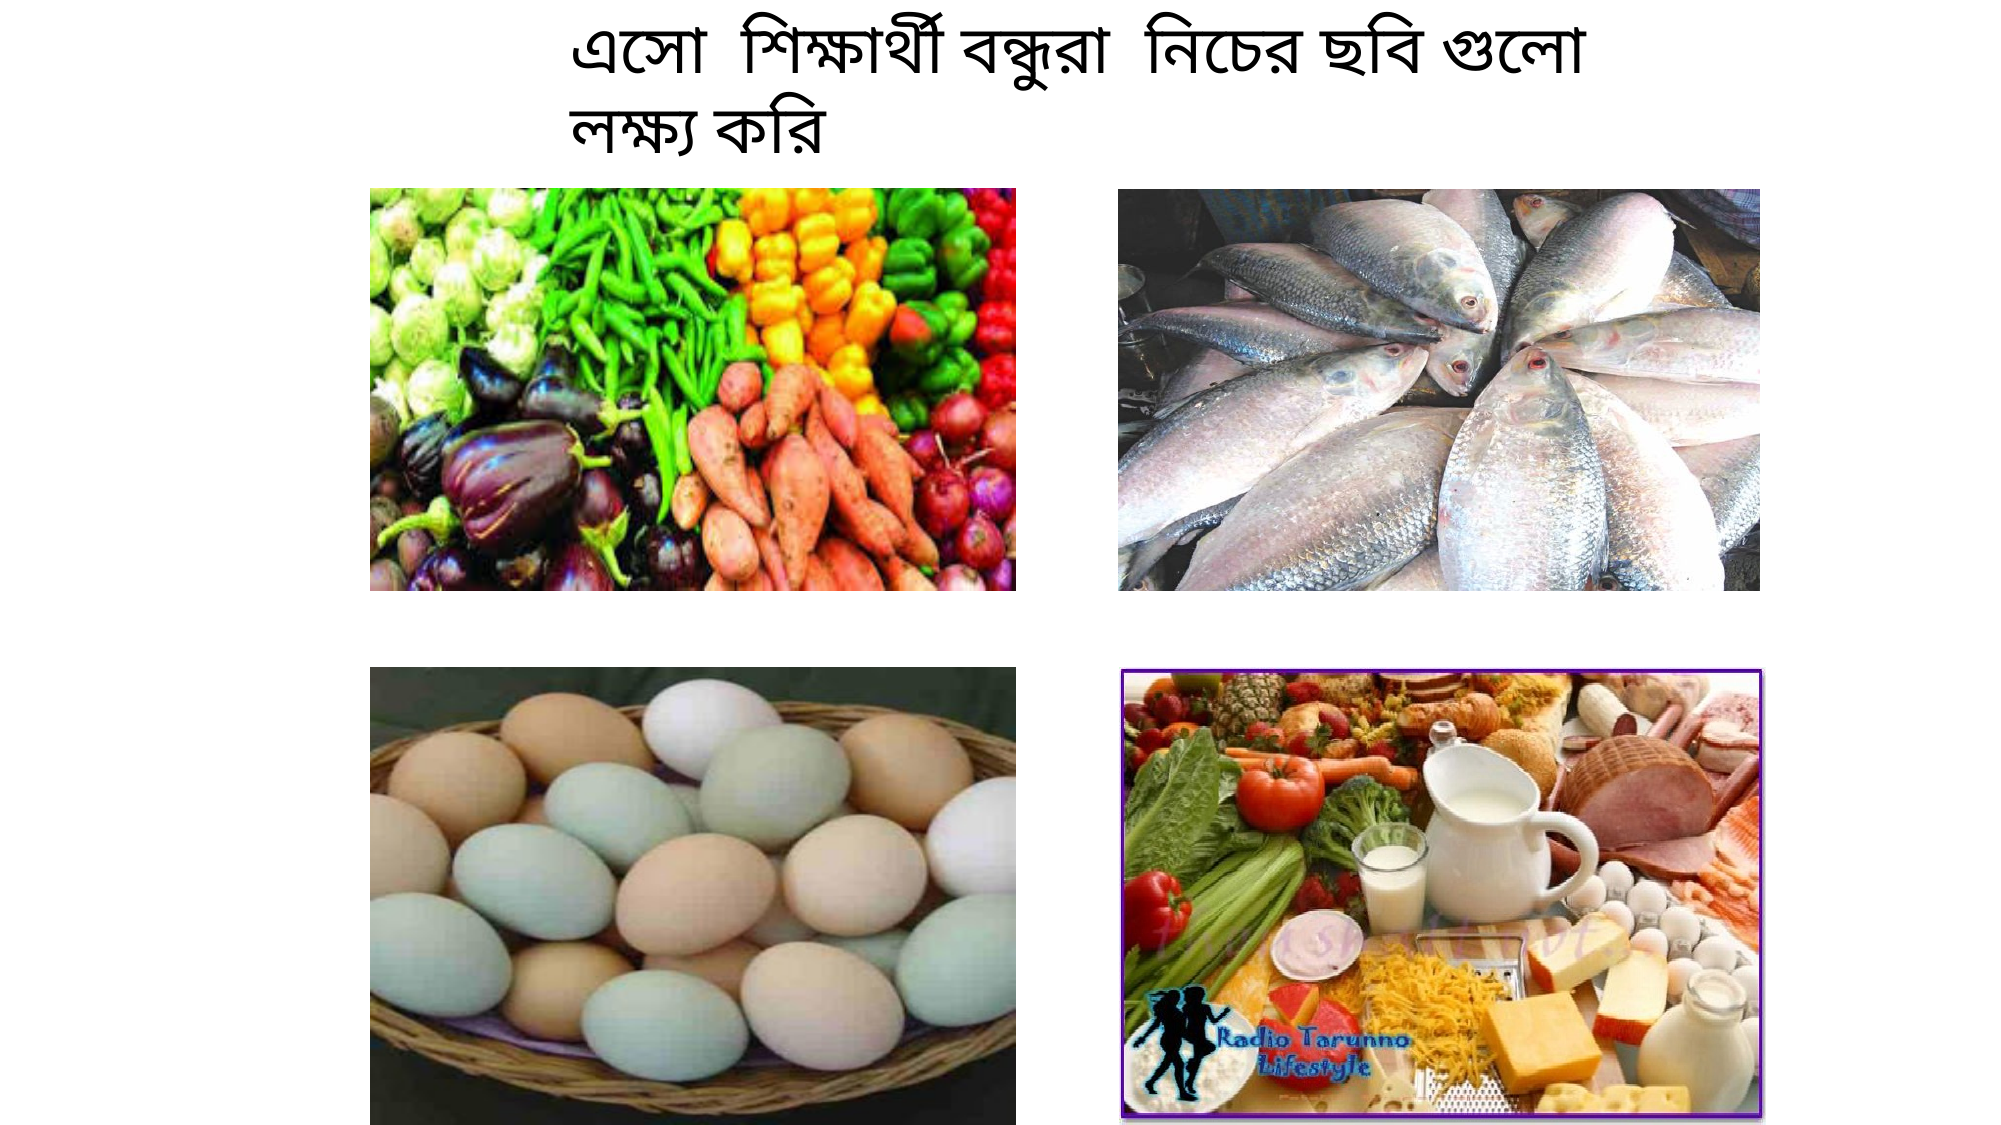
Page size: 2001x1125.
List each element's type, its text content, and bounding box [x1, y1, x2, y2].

text_box এসো শিক্ষার্থী বন্ধুরা নিচের ছবি গুলো লক্ষ্য করি [555, 0, 1610, 175]
picture [370, 667, 1016, 1125]
picture [370, 188, 1016, 591]
picture [1119, 667, 1766, 1125]
picture [1118, 189, 1760, 591]
